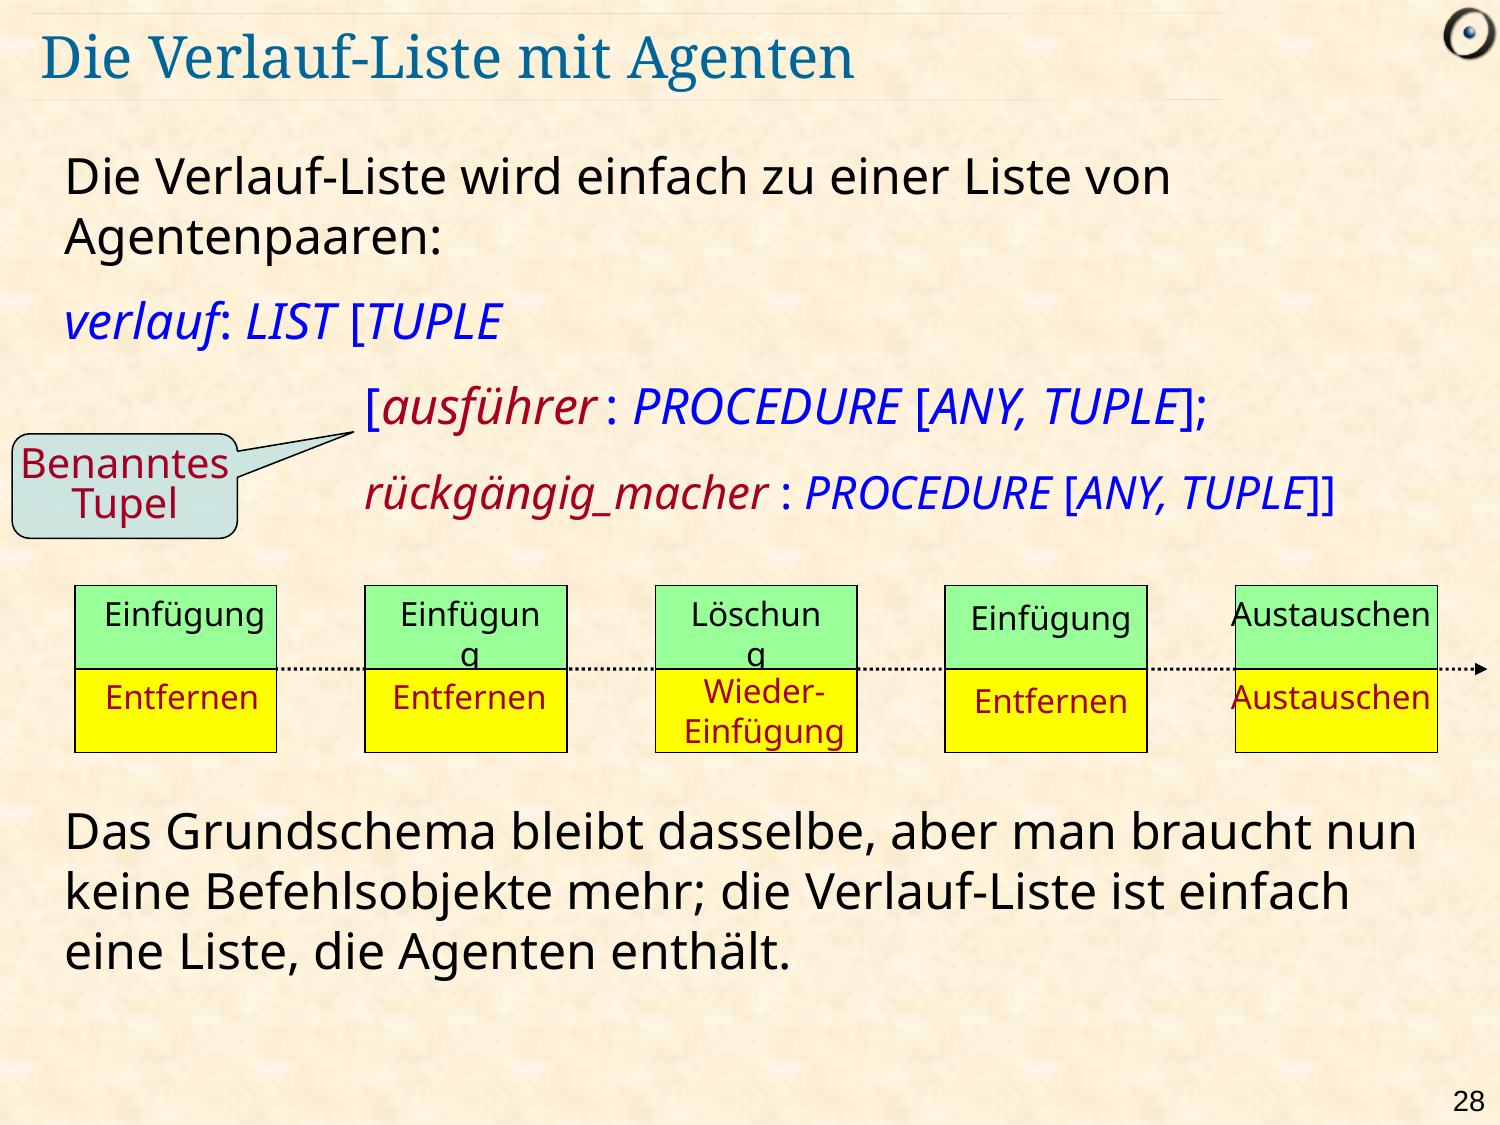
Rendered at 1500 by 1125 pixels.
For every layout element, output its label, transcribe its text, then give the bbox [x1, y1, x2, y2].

picture [0, 0, 1500, 1125]
title Die Verlauf-Liste mit Agenten [40, 19, 1344, 91]
text_box Die Verlauf-Liste wird einfach zu einer Liste von Agentenpaaren: verlauf: LIST [TUPLE [ausführer : PROCEDURE [ANY, TUPLE]; rückgängig_macher : PROCEDURE [ANY, TUPLE]] Das Grundschema bleibt dasselbe, aber man braucht nun keine Befehlsobjekte mehr; die Verlauf-Liste ist einfach eine Liste, die Agenten enthält. [49, 137, 1463, 988]
text_box Benanntes Tupel [12, 431, 355, 539]
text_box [74, 585, 1488, 757]
